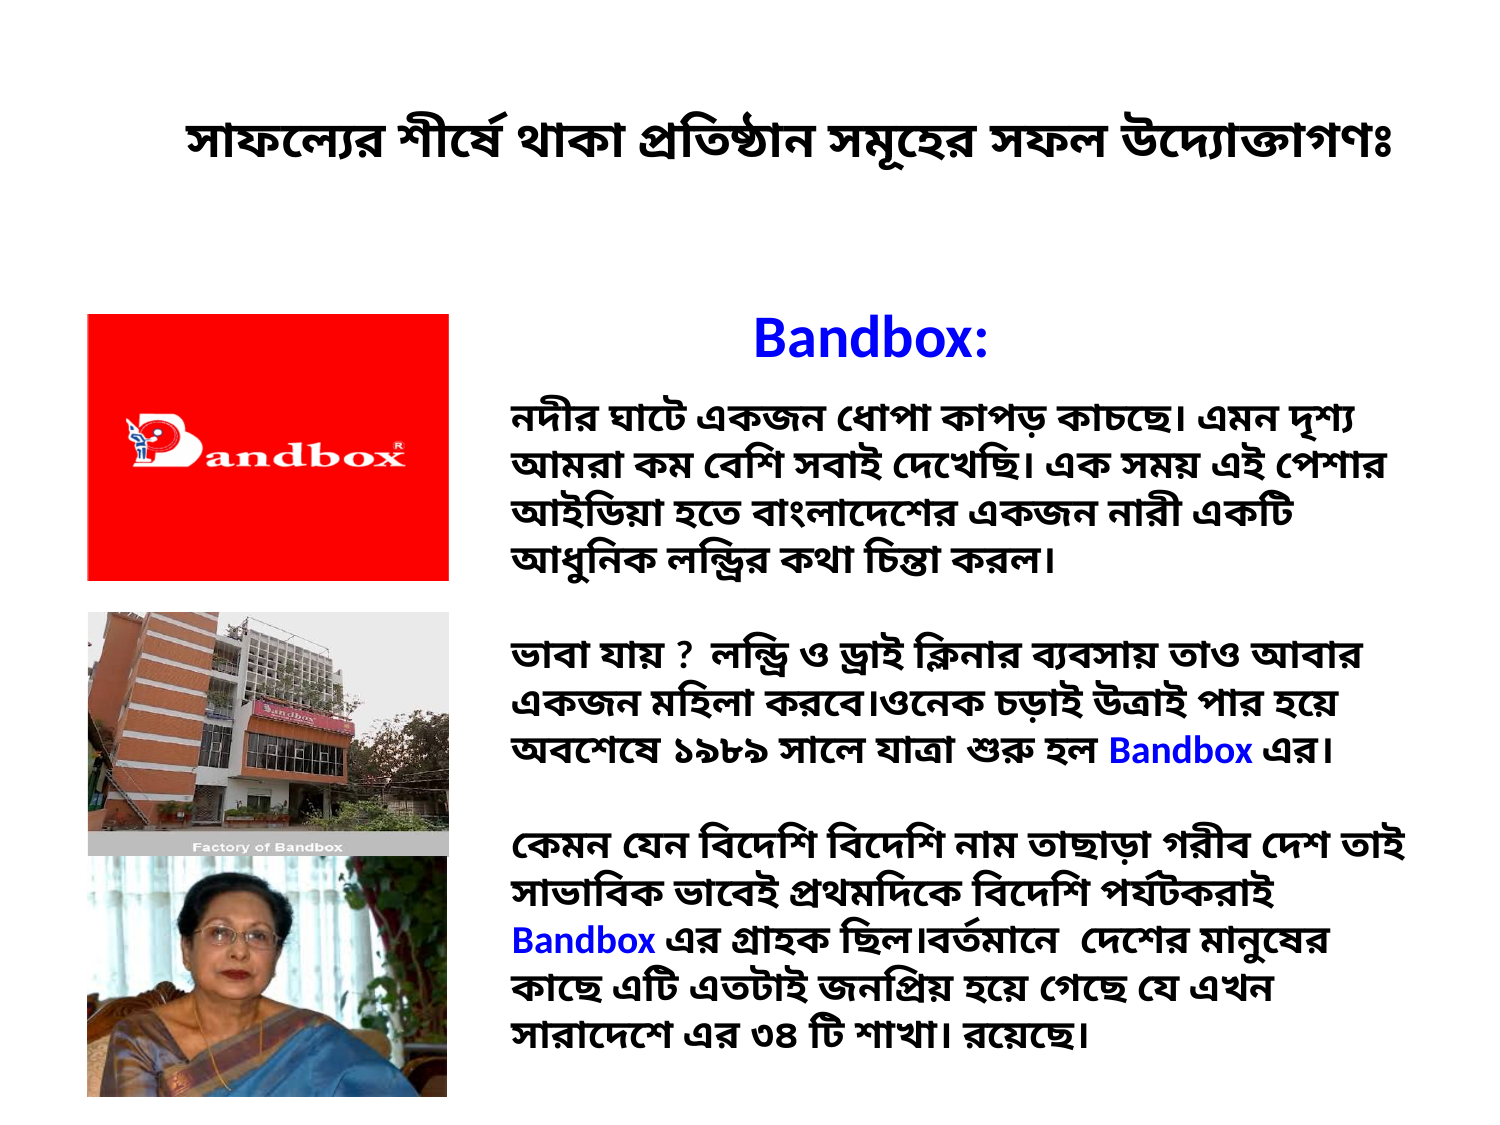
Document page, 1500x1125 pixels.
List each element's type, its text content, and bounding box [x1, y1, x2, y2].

text_box সাফল্যের শীর্ষে থাকা প্রতিষ্ঠান সমূহের সফল উদ্যোক্তাগণঃ [149, 100, 1432, 176]
picture [87, 314, 449, 582]
text_box নদীর ঘাটে একজন ধোপা কাপড় কাচছে। এমন দৃশ্য আমরা কম বেশি সবাই দেখেছি। এক সময় এই পেশার আইডিয়া হতে বাংলাদেশের একজন নারী একটি আধুনিক লন্ড্রির কথা চিন্তা করল। ভাবা যায় ? লন্ড্রি ও ড্রাই ক্লিনার ব্যবসায় তাও আবার একজন মহিলা করবে।ওনেক চড়াই উত্রাই পার হয়ে অবশেষে ১৯৮৯ সালে যাত্রা শুরু হল Bandbox এর। কেমন যেন বিদেশি বিদেশি নাম তাছাড়া গরীব দেশ তাই সাভাবিক ভাবেই প্রথমদিকে বিদেশি পর্যটকরাই Bandbox এর গ্রাহক ছিল।বর্তমানে দেশের মানুষের কাছে এটি এতটাই জনপ্রিয় হয়ে গেছে যে এখন সারাদেশে এর ৩৪ টি শাখা। রয়েছে। [497, 289, 1432, 1064]
text_box Bandbox: [497, 289, 1248, 377]
picture [87, 612, 449, 1097]
